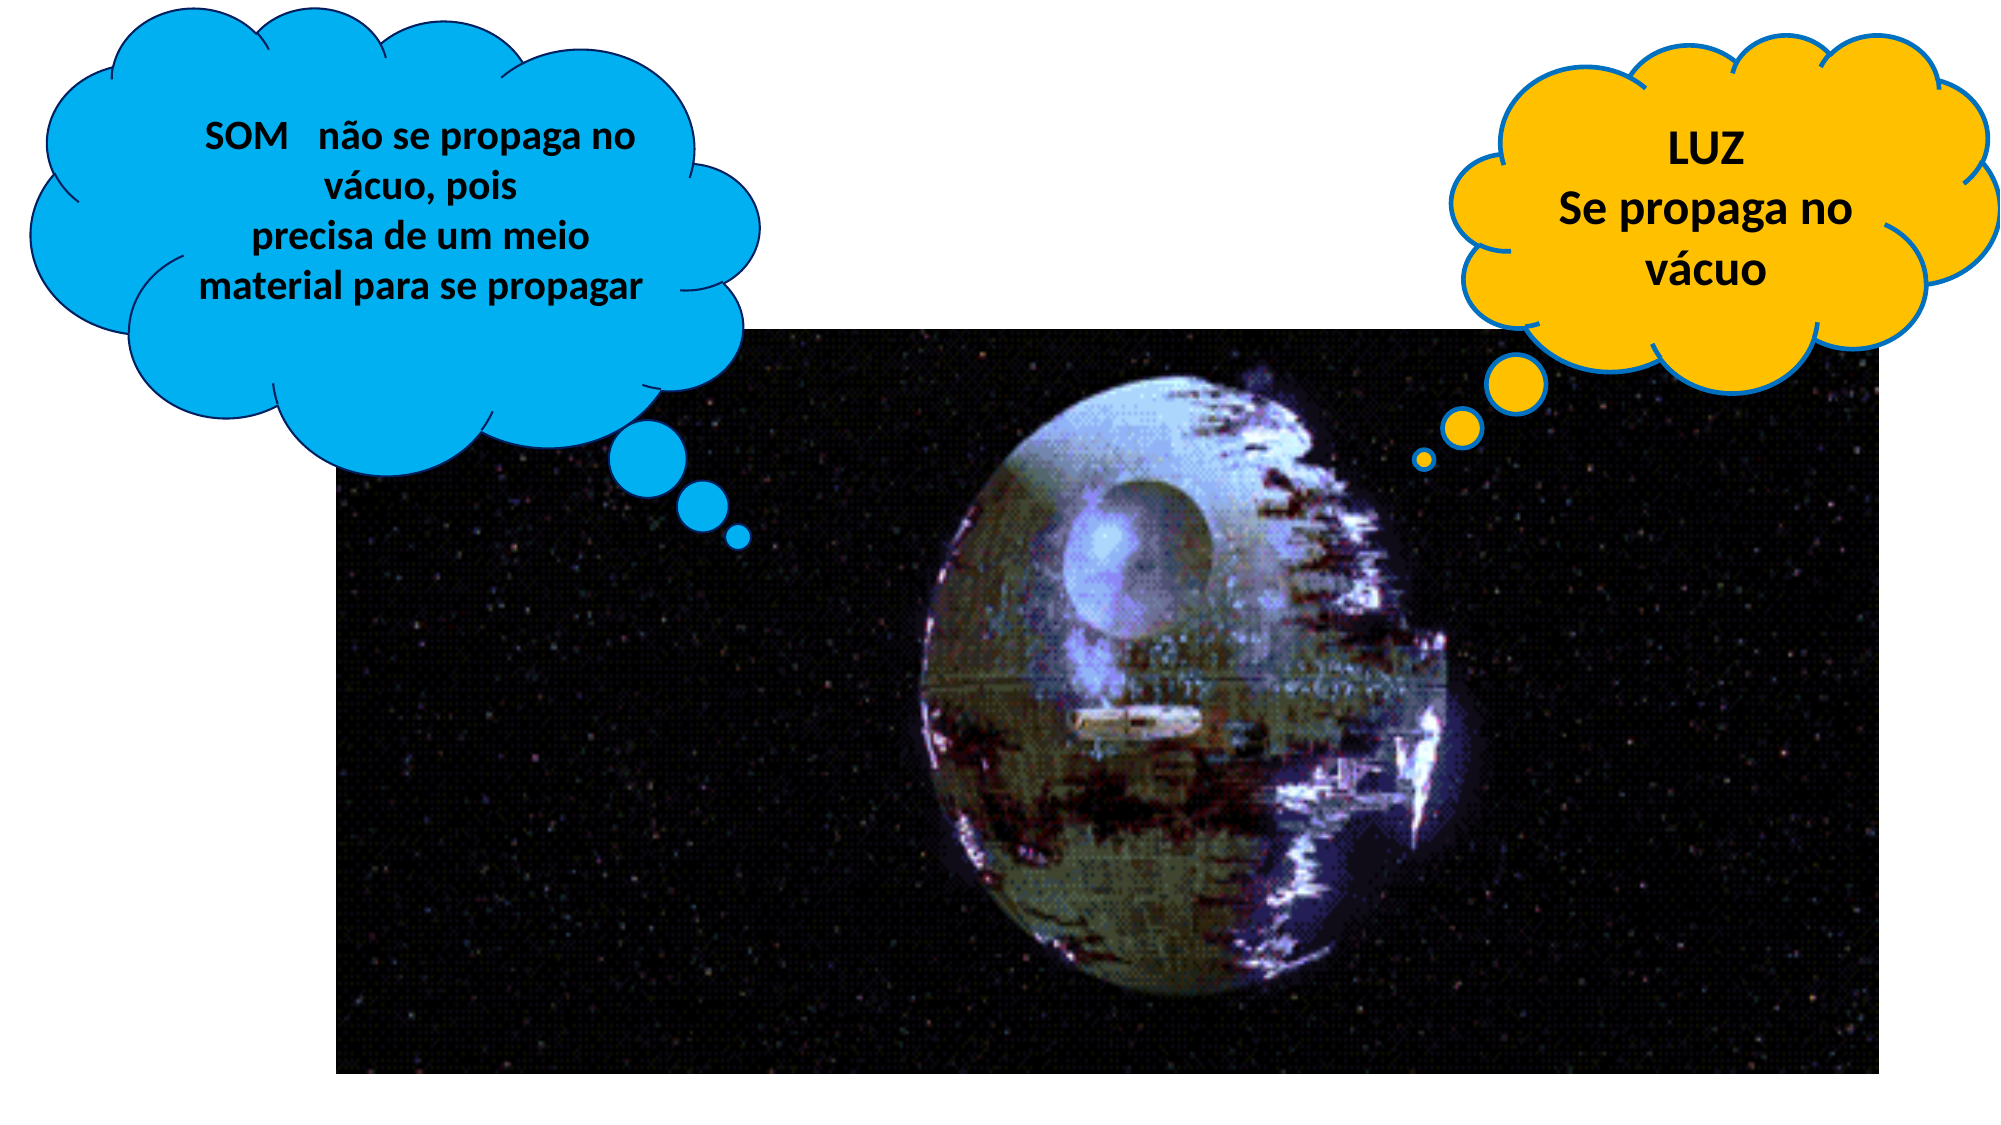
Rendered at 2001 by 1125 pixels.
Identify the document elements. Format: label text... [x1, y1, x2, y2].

picture [336, 329, 1879, 1074]
text_box SOM não se propaga no vácuo, pois precisa de um meio material para se propagar [29, 7, 761, 468]
text_box LUZ Se propaga no vácuo [1450, 34, 2000, 346]
